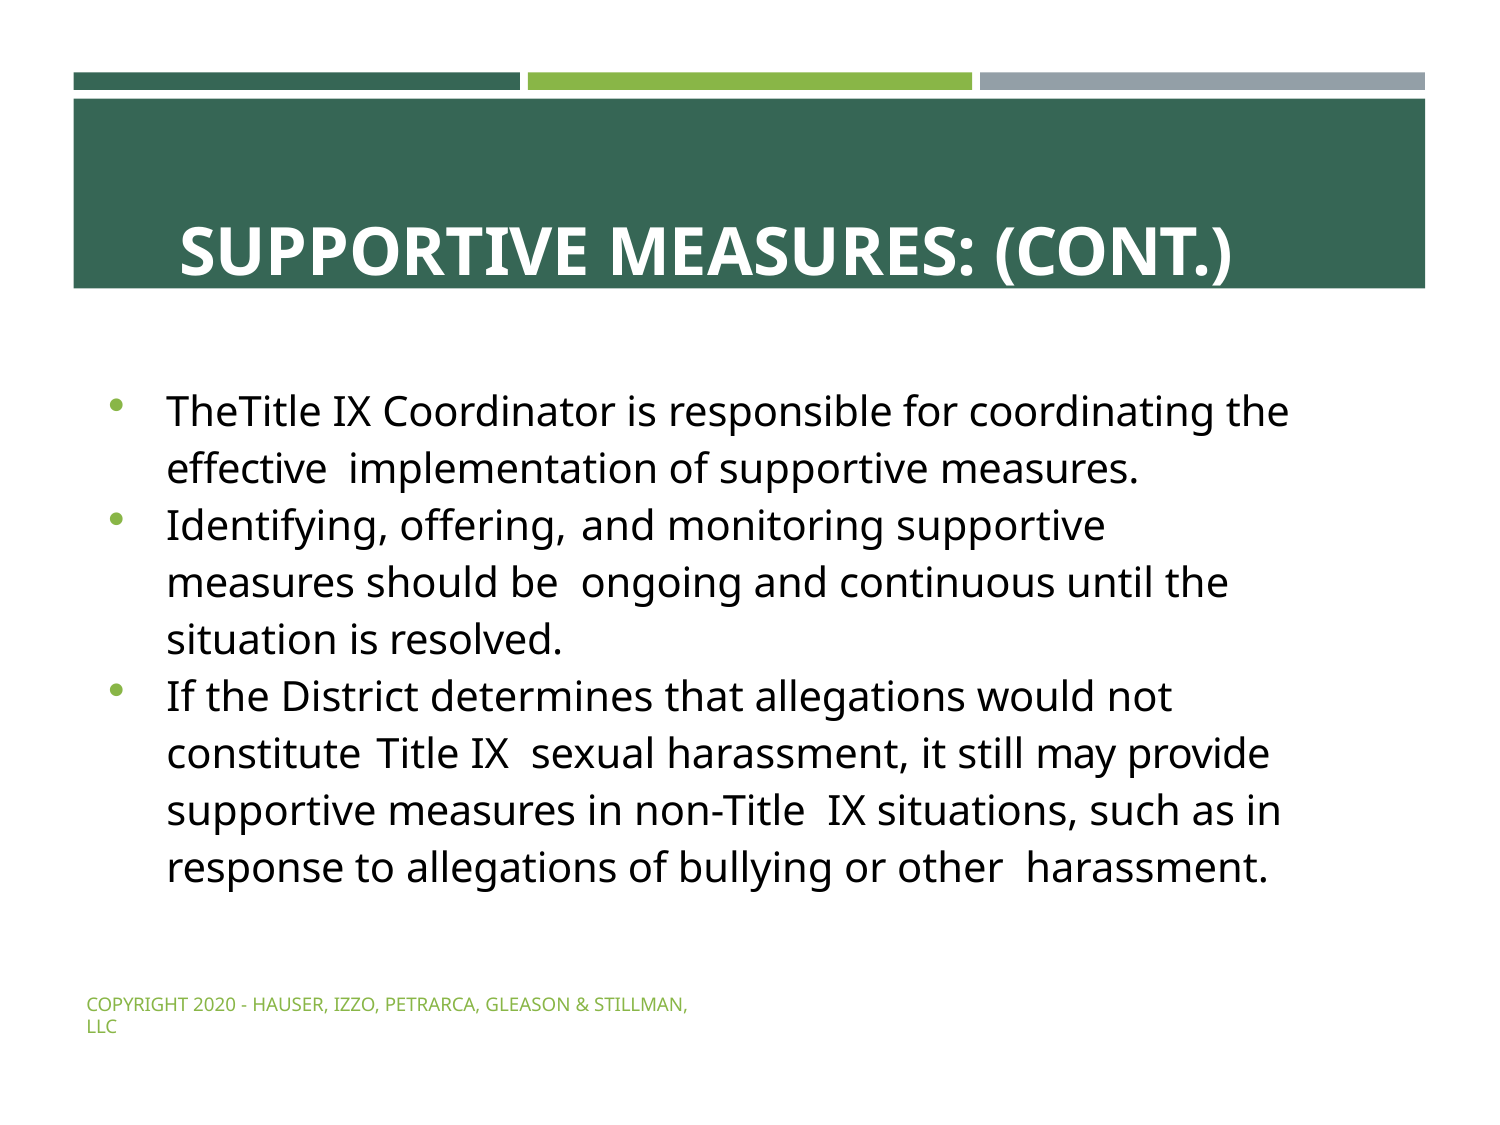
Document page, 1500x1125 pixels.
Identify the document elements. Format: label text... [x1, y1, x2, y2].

text_box [73, 72, 520, 90]
text_box COPYRIGHT 2020 - HAUSER, IZZO, PETRARCA, GLEASON & STILLMAN, LLC [84, 991, 702, 1038]
text_box [527, 72, 973, 90]
text_box [980, 72, 1425, 90]
text_box TheTitle IX Coordinator is responsible for coordinating the effective implementation of supportive measures. Identifying, offering, and monitoring supportive measures should be ongoing and continuous until the situation is resolved. If the District determines that allegations would not constitute Title IX sexual harassment, it still may provide supportive measures in non-Title IX situations, such as in response to allegations of bullying or other harassment. [108, 375, 1355, 891]
title SUPPORTIVE MEASURES: (CONT.) [73, 98, 1426, 289]
